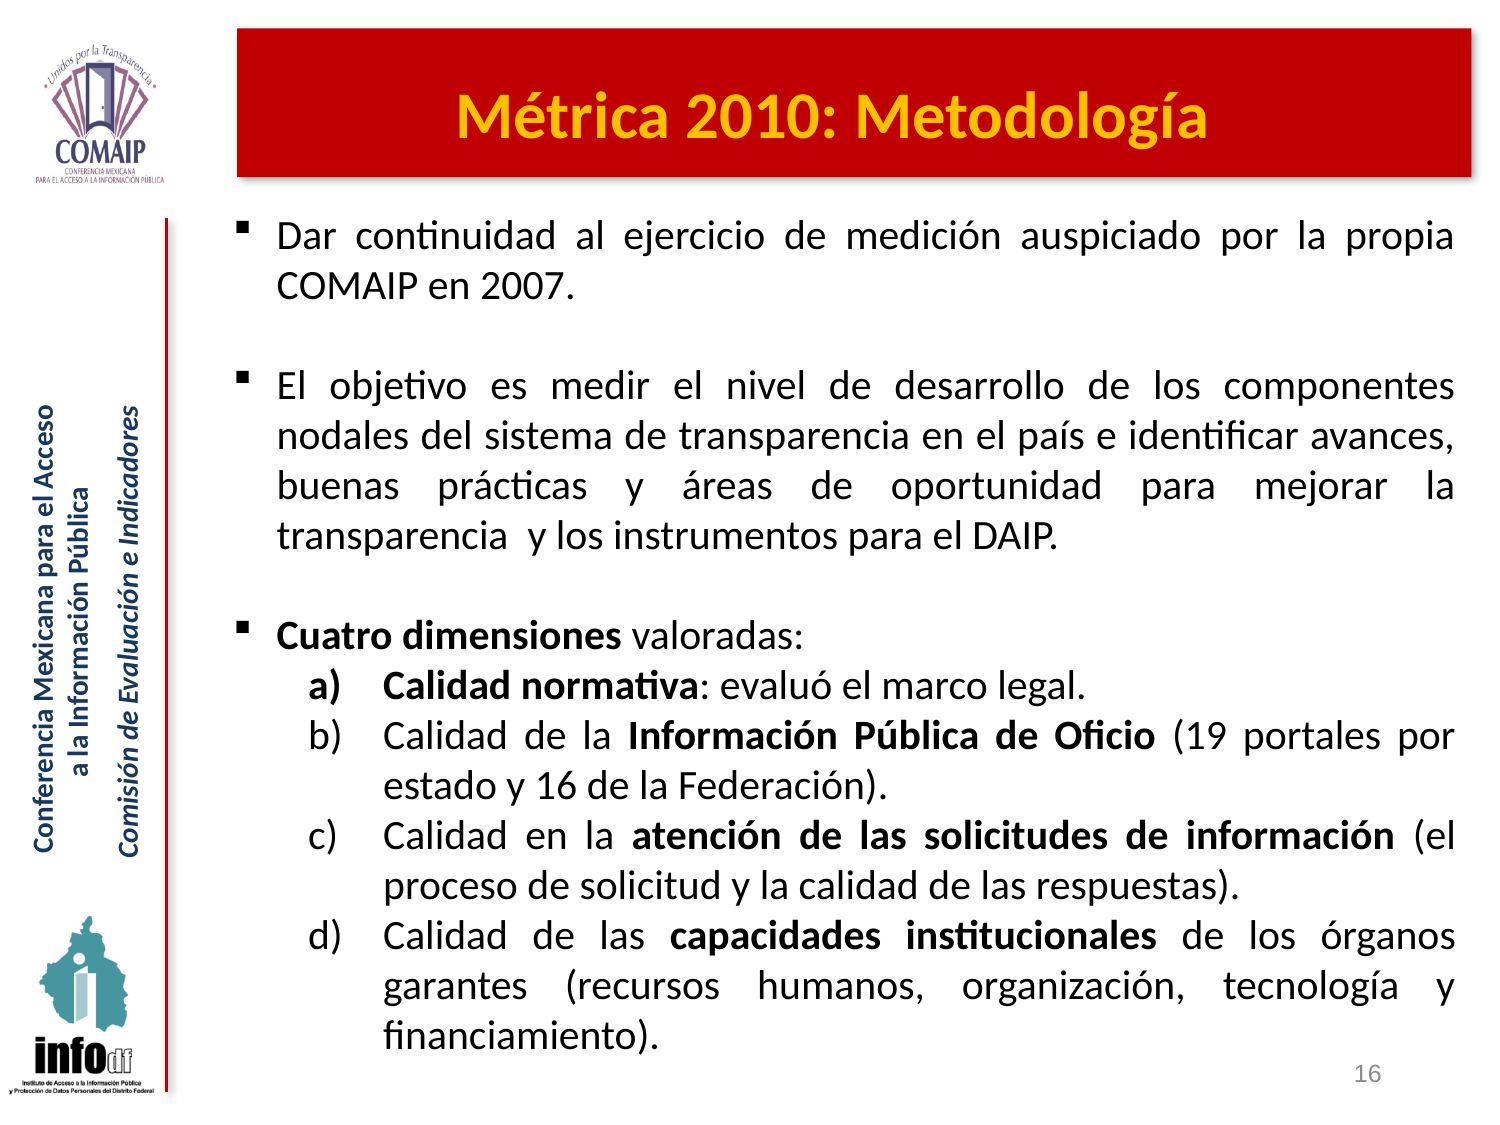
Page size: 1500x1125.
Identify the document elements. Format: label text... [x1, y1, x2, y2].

text_box Dar continuidad al ejercicio de medición auspiciado por la propia COMAIP en 2007. El objetivo es medir el nivel de desarrollo de los componentes nodales del sistema de transparencia en el país e identificar avances, buenas prácticas y áreas de oportunidad para mejorar la transparencia y los instrumentos para el DAIP. Cuatro dimensiones valoradas: Calidad normativa: evaluó el marco legal. Calidad de la Información Pública de Oficio (19 portales por estado y 16 de la Federación). Calidad en la atención de las solicitudes de información (el proceso de solicitud y la calidad de las respuestas). Calidad de las capacidades institucionales de los órganos garantes (recursos humanos, organización, tecnología y financiamiento). [218, 200, 1471, 1066]
picture [1, 910, 160, 1097]
slide_number 16 [1059, 1042, 1397, 1103]
text_box Métrica 2010: Metodología [218, 64, 1447, 160]
picture [36, 44, 164, 183]
